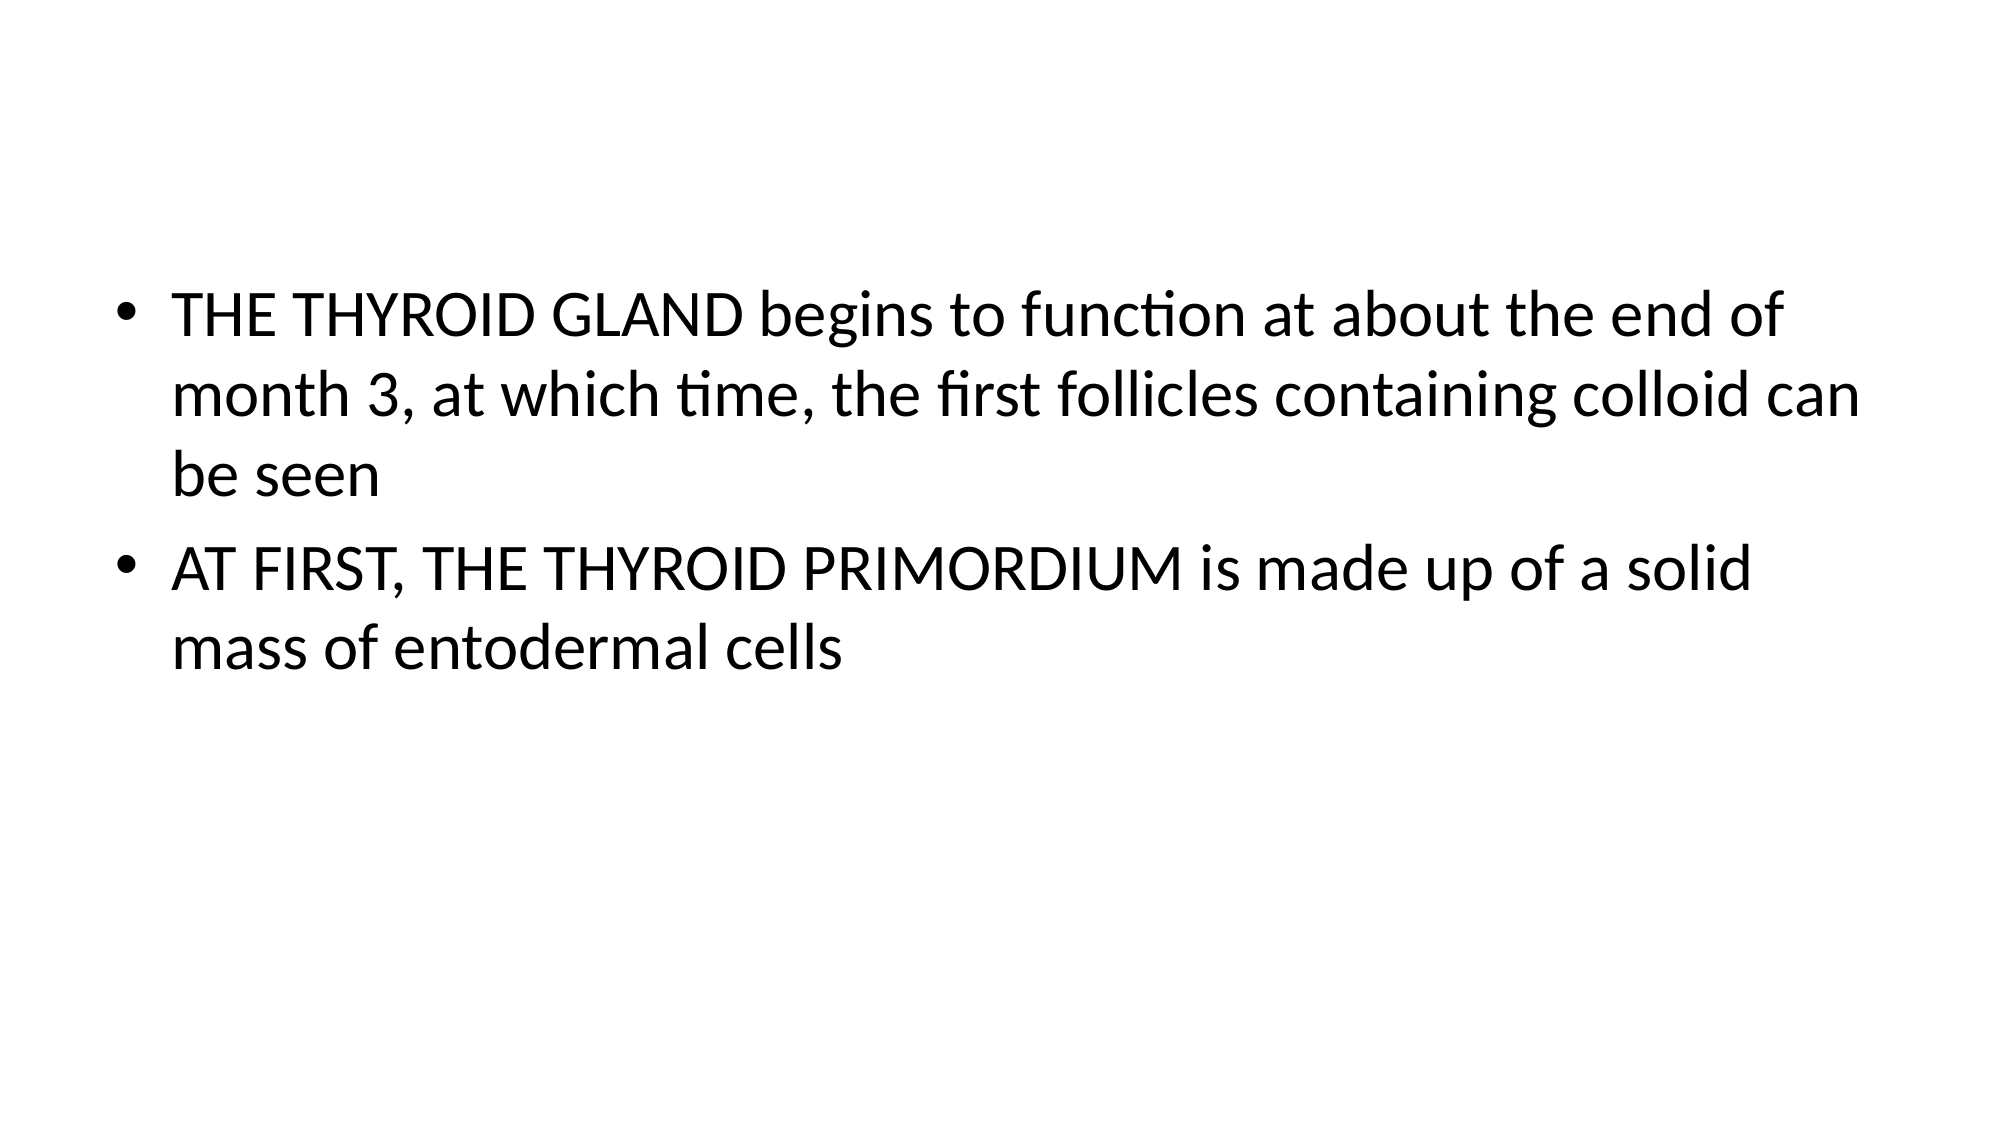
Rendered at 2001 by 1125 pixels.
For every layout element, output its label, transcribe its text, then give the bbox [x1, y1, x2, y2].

list THE THYROID GLAND begins to function at about the end of month 3, at which time, the first follicles containing colloid can be seen AT FIRST, THE THYROID PRIMORDIUM is made up of a solid mass of entodermal cells [99, 262, 1900, 1005]
